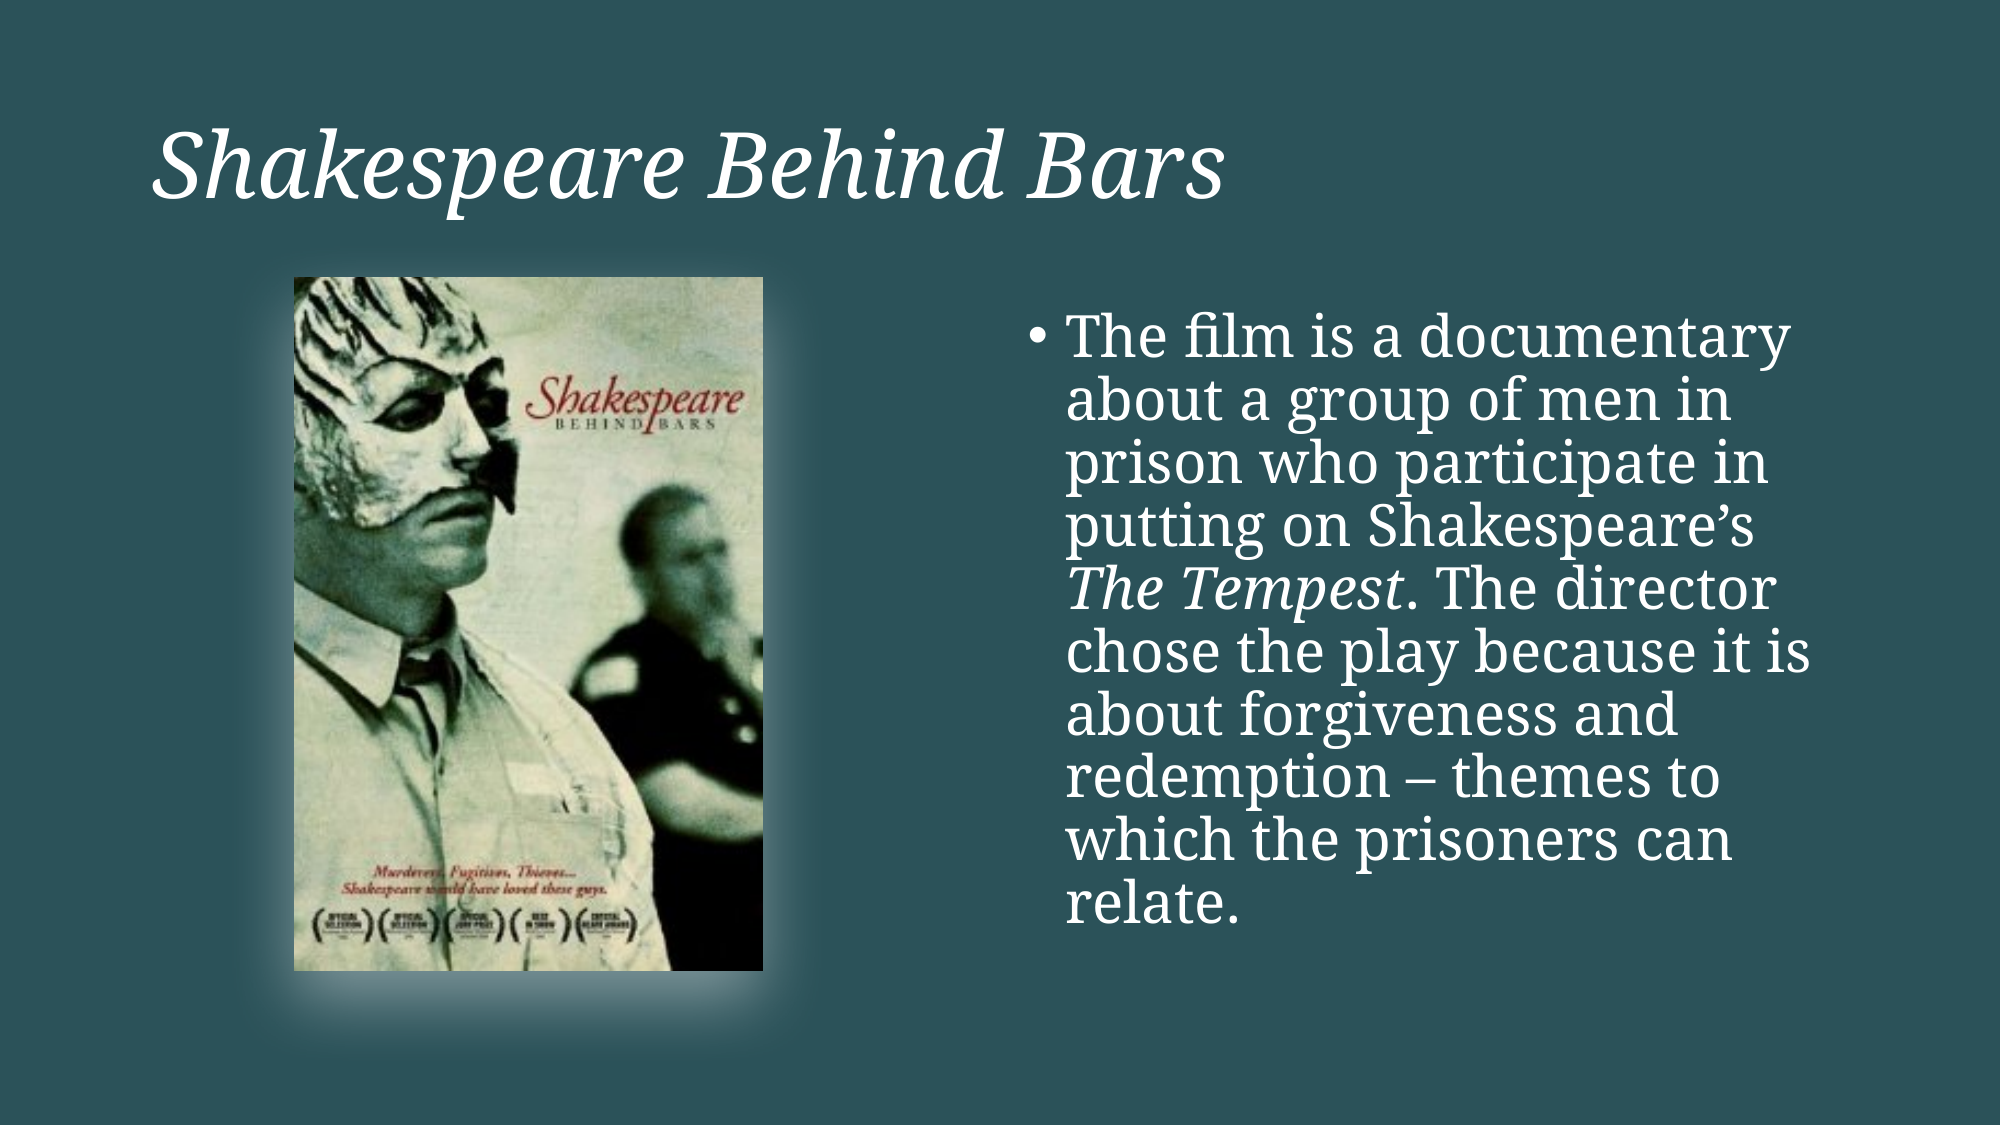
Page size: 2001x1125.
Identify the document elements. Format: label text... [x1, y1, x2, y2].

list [294, 277, 763, 971]
title Shakespeare Behind Bars [137, 59, 1863, 278]
list The film is a documentary about a group of men in prison who participate in putting on Shakespeare’s The Tempest. The director chose the play because it is about forgiveness and redemption – themes to which the prisoners can relate. [1012, 299, 1863, 1014]
